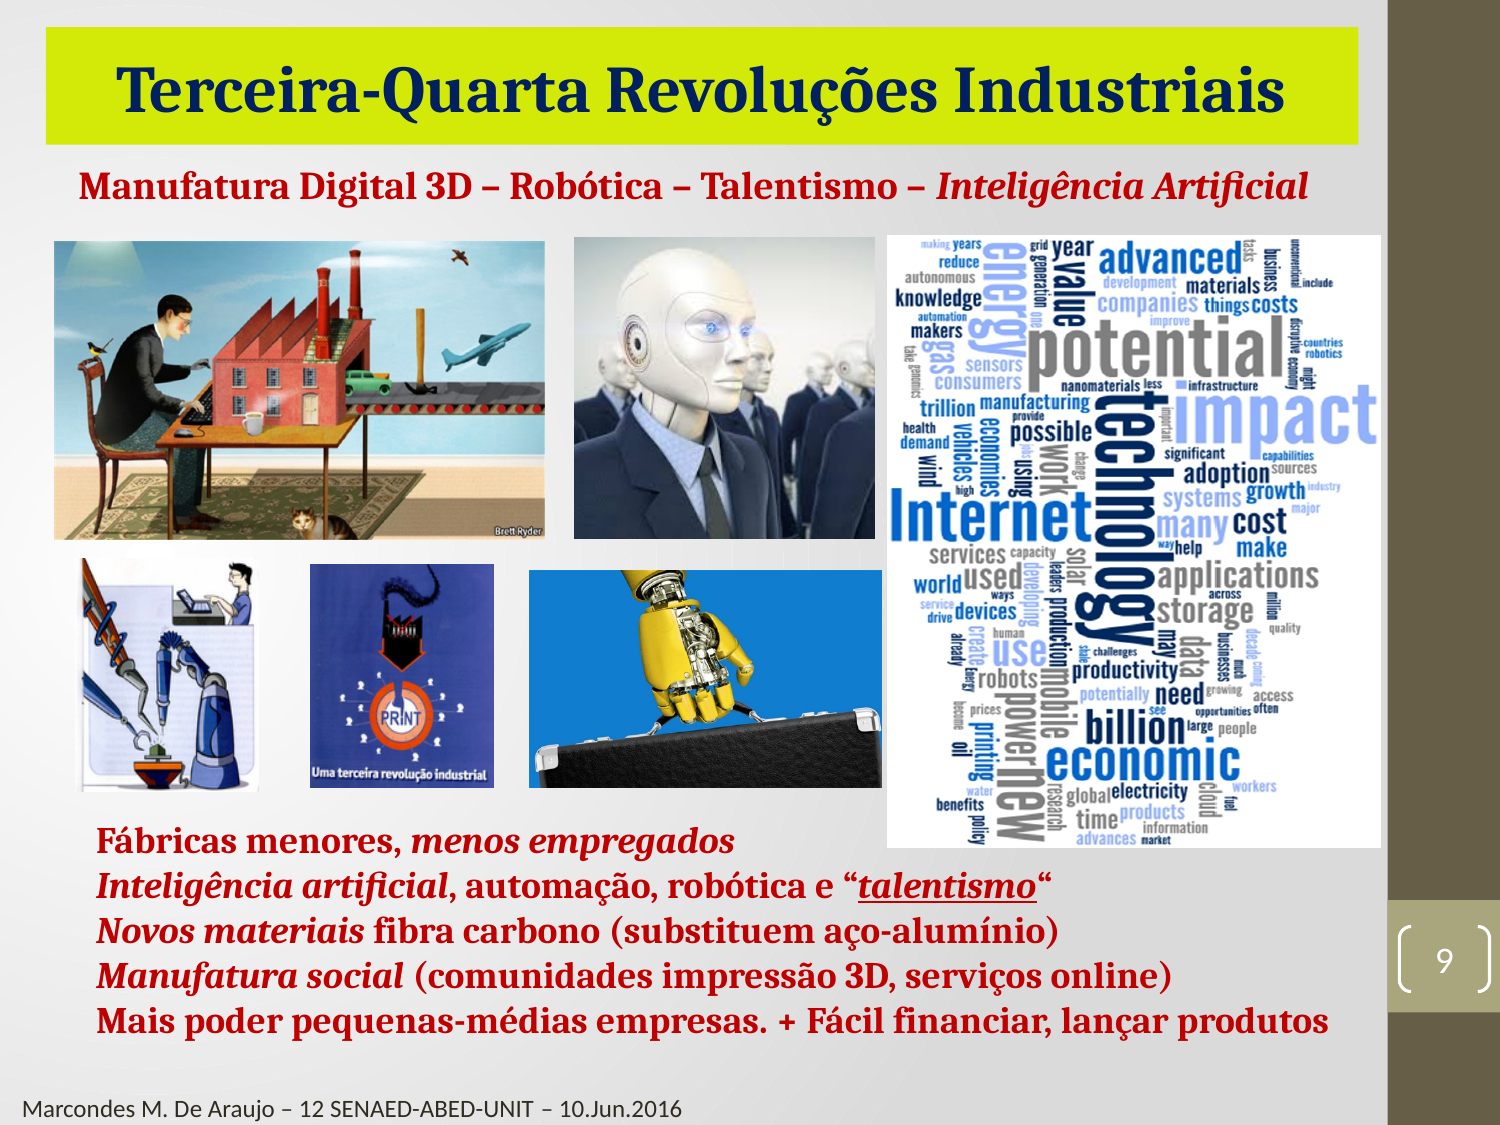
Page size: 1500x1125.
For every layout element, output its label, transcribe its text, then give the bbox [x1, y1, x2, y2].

picture [74, 557, 259, 792]
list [53, 241, 545, 541]
picture [309, 564, 495, 788]
text_box Marcondes M. De Araujo – 12 SENAED-ABED-UNIT – 10.Jun.2016 [7, 1085, 698, 1125]
slide_number 9 [1397, 924, 1492, 994]
title Terceira-Quarta Revoluções Industriais [45, 27, 1359, 145]
text_box Manufatura Digital 3D – Robótica – Talentismo – Inteligência Artificial [37, 152, 1350, 215]
picture [529, 570, 882, 788]
text_box Fábricas menores, menos empregados Inteligência artificial, automação, robótica e “talentismo“ Novos materiais fibra carbono (substituem aço-alumínio) Manufatura social (comunidades impressão 3D, serviços online) Mais poder pequenas-médias empresas. + Fácil financiar, lançar produtos [6, 808, 1382, 1048]
picture [573, 236, 876, 539]
picture [886, 234, 1381, 849]
